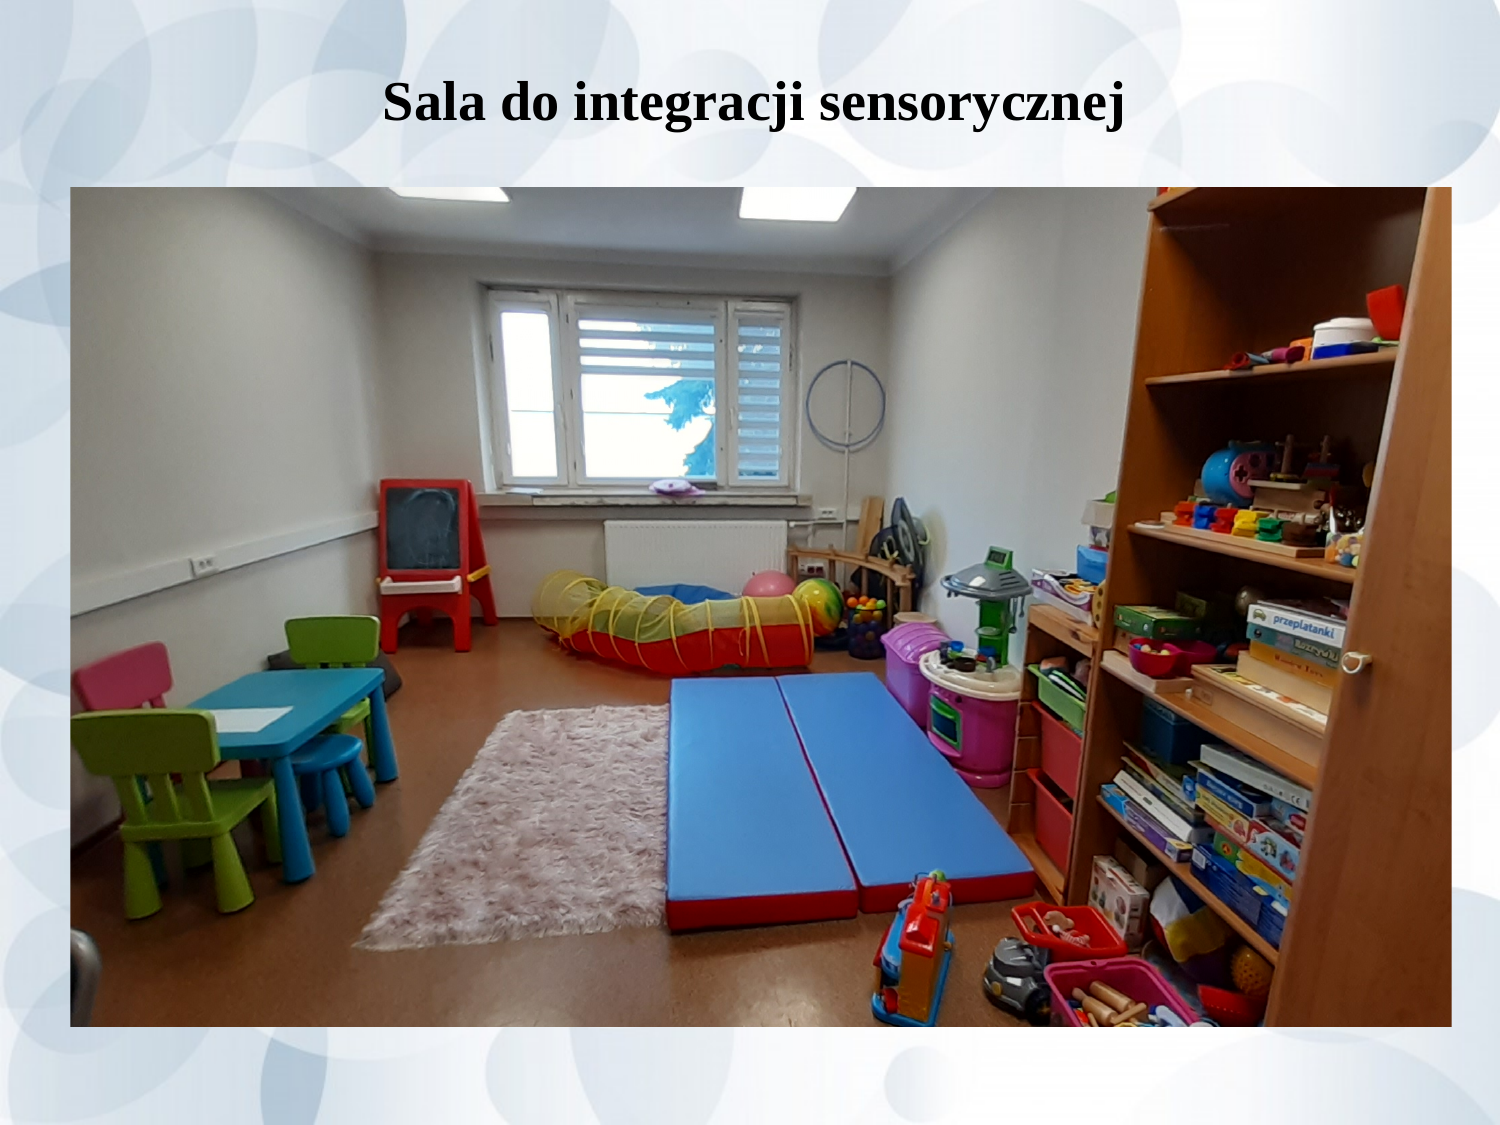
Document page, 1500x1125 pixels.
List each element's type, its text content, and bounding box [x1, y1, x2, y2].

title Sala do integracji sensorycznej [117, 0, 1392, 185]
picture [0, 0, 1500, 1125]
